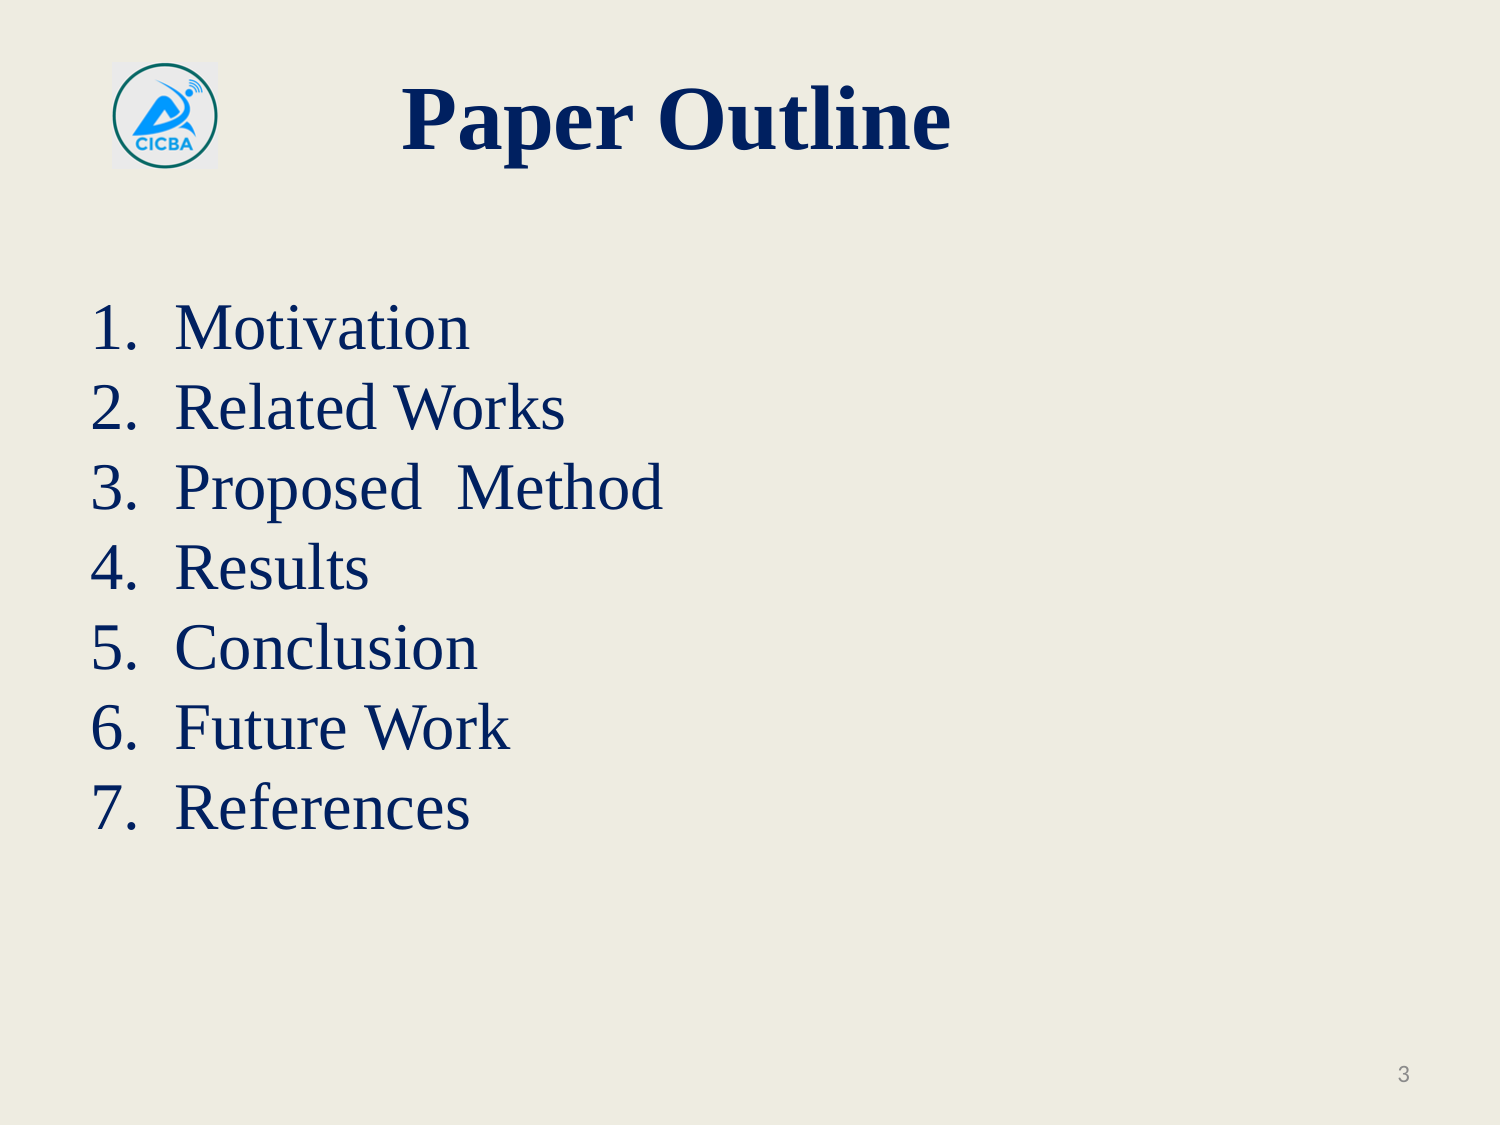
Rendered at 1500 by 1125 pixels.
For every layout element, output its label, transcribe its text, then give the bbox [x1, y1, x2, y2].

title Paper Outline [62, 37, 1338, 188]
list Motivation Related Works Proposed Method Results Conclusion Future Work References [75, 275, 1425, 888]
slide_number 3 [1074, 1042, 1425, 1103]
picture [112, 62, 218, 169]
